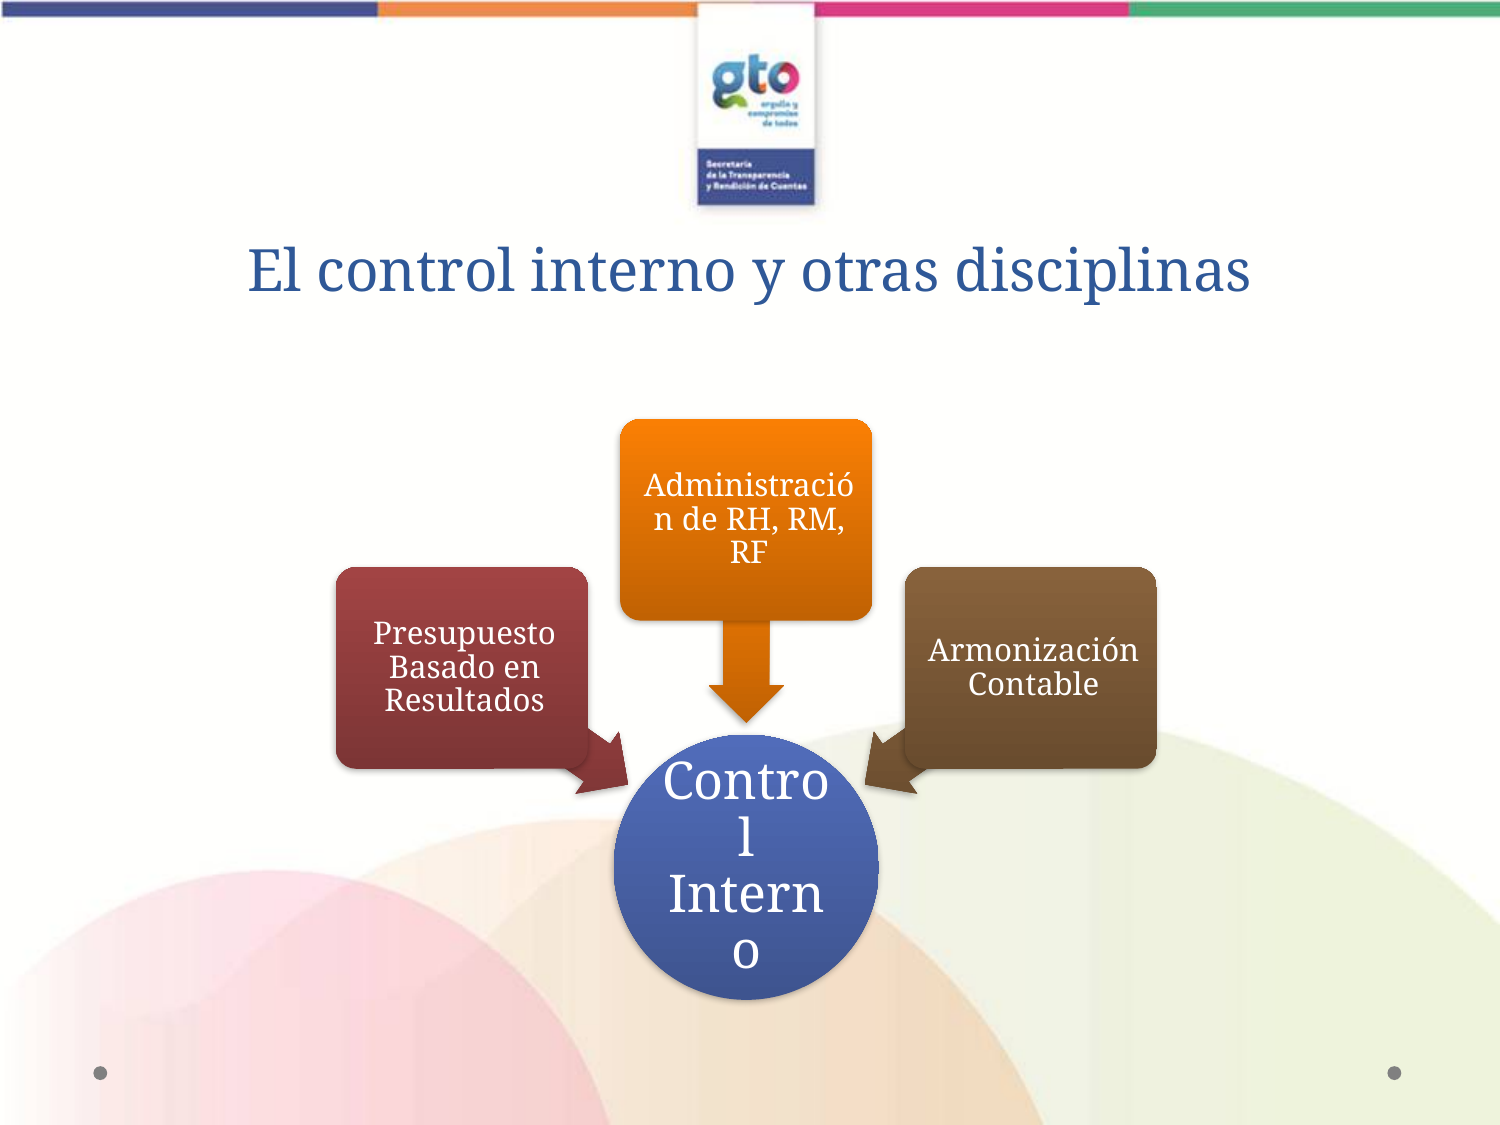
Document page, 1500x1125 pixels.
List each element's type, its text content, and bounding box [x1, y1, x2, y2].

picture [0, 0, 1500, 1125]
title El control interno y otras disciplinas [75, 223, 1425, 311]
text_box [183, 418, 1309, 1001]
